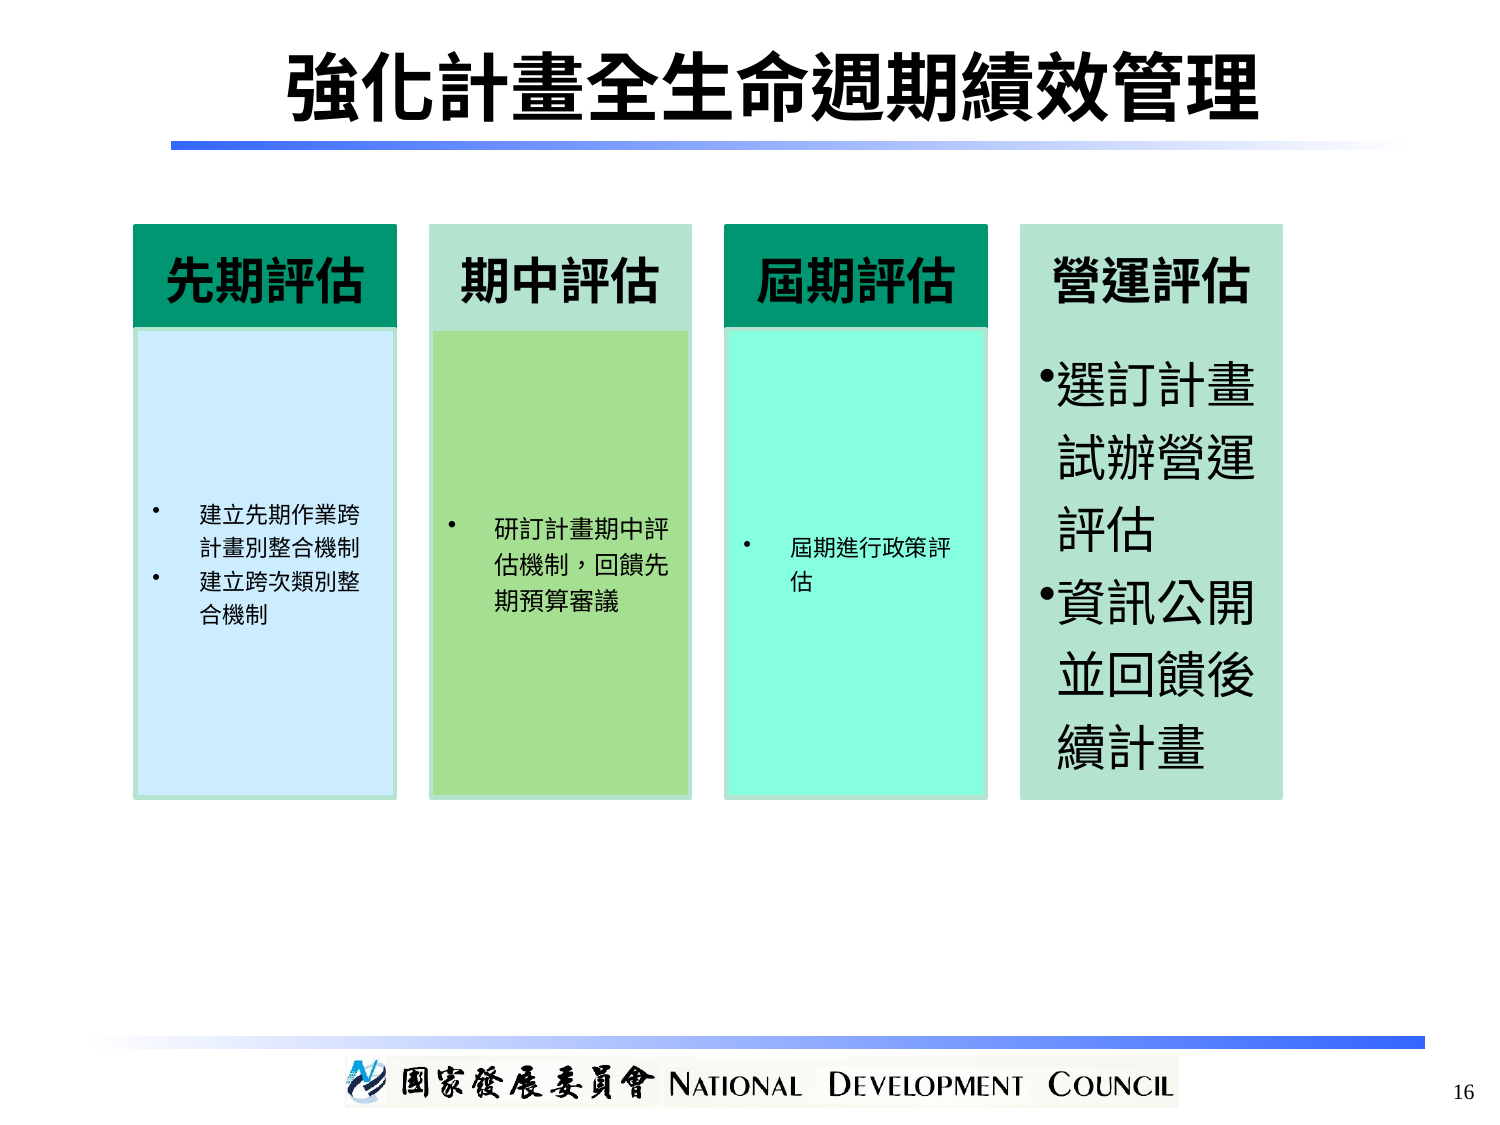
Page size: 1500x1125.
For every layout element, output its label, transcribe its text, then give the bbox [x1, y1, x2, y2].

title 強化計畫全生命週期績效管理 [135, 31, 1411, 141]
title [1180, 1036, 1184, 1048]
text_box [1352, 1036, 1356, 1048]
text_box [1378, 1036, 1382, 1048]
picture [345, 1056, 1179, 1108]
table_cell [1273, 1036, 1277, 1048]
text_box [135, 182, 1282, 841]
slide_number 16 [1364, 1070, 1491, 1107]
